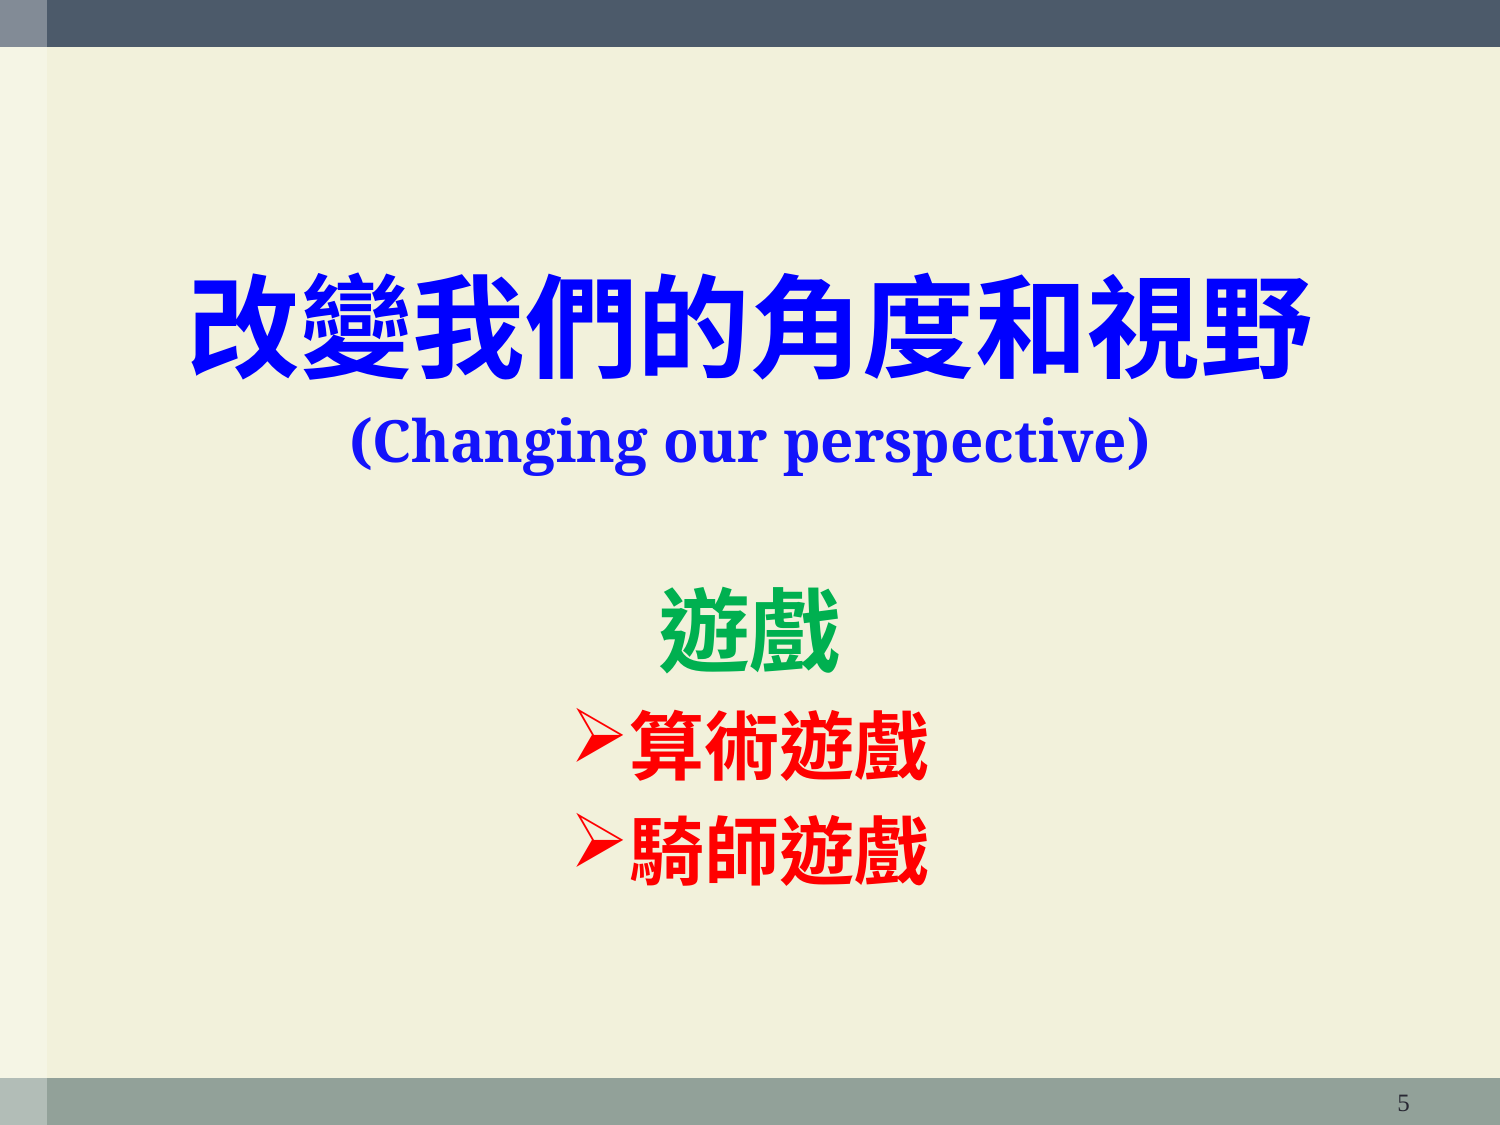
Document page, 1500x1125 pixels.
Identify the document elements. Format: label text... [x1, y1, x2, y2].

list 改變我們的角度和視野 (Changing our perspective) 遊戲 算術遊戲 騎師遊戲 [112, 249, 1388, 1075]
slide_number 5 [1074, 1078, 1425, 1125]
